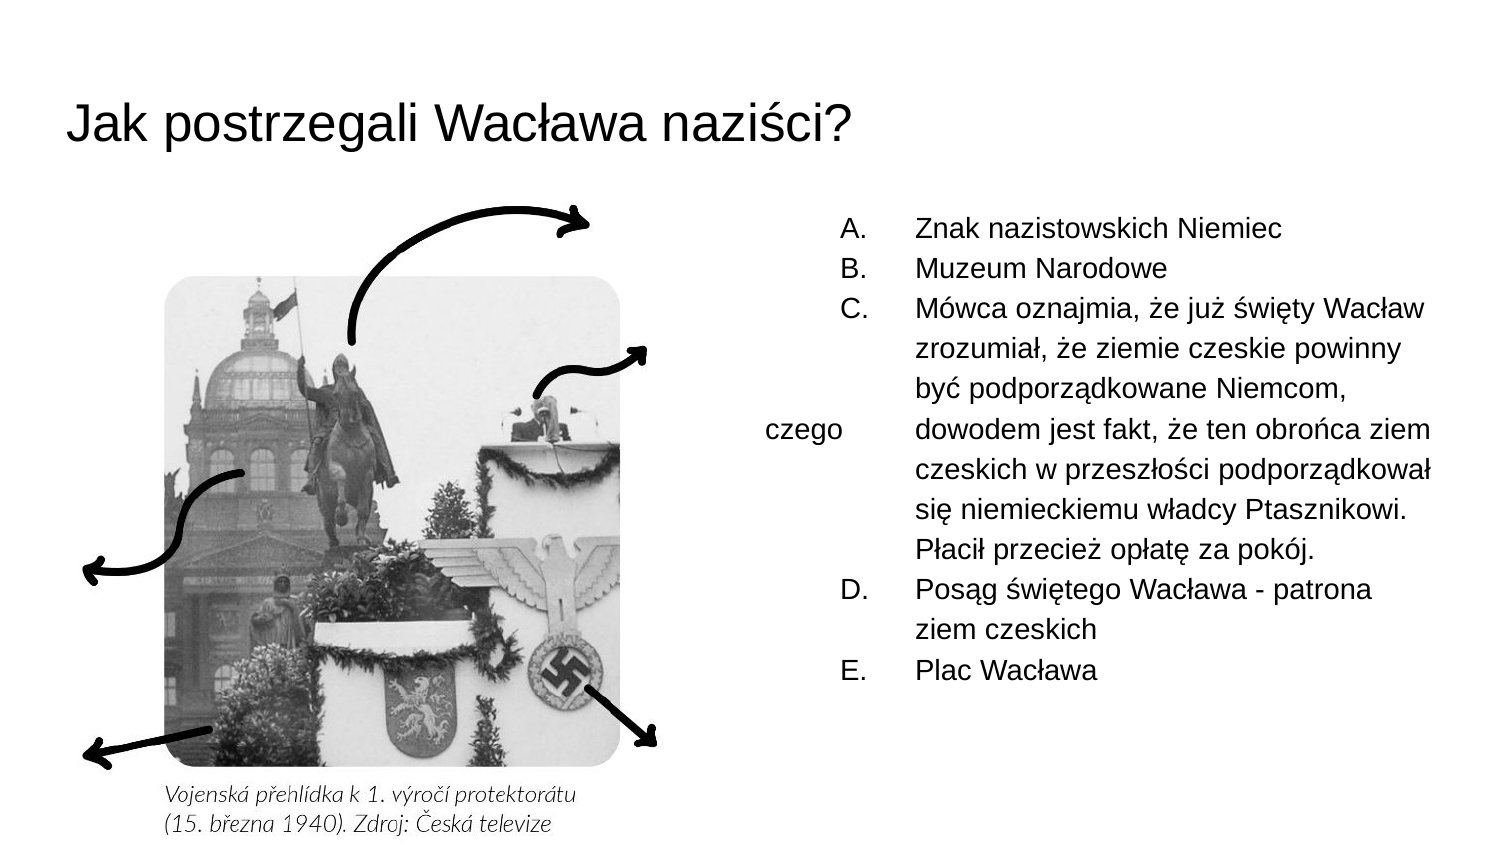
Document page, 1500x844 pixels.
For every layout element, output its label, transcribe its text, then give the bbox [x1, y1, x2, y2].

list A. Znak nazistowskich Niemiec B. Muzeum Narodowe C. Mówca oznajmia, że już święty Wacław zrozumiał, że ziemie czeskie powinny być podporządkowane Niemcom, czego dowodem jest fakt, że ten obrońca ziem czeskich w przeszłości podporządkował się niemieckiemu władcy Ptasznikowi. Płacił przecież opłatę za pokój. D. Posąg świętego Wacława - patrona ziem czeskich E. Plac Wacława [750, 189, 1449, 750]
picture [75, 154, 664, 844]
title Jak postrzegali Wacława naziści? [51, 72, 1449, 167]
